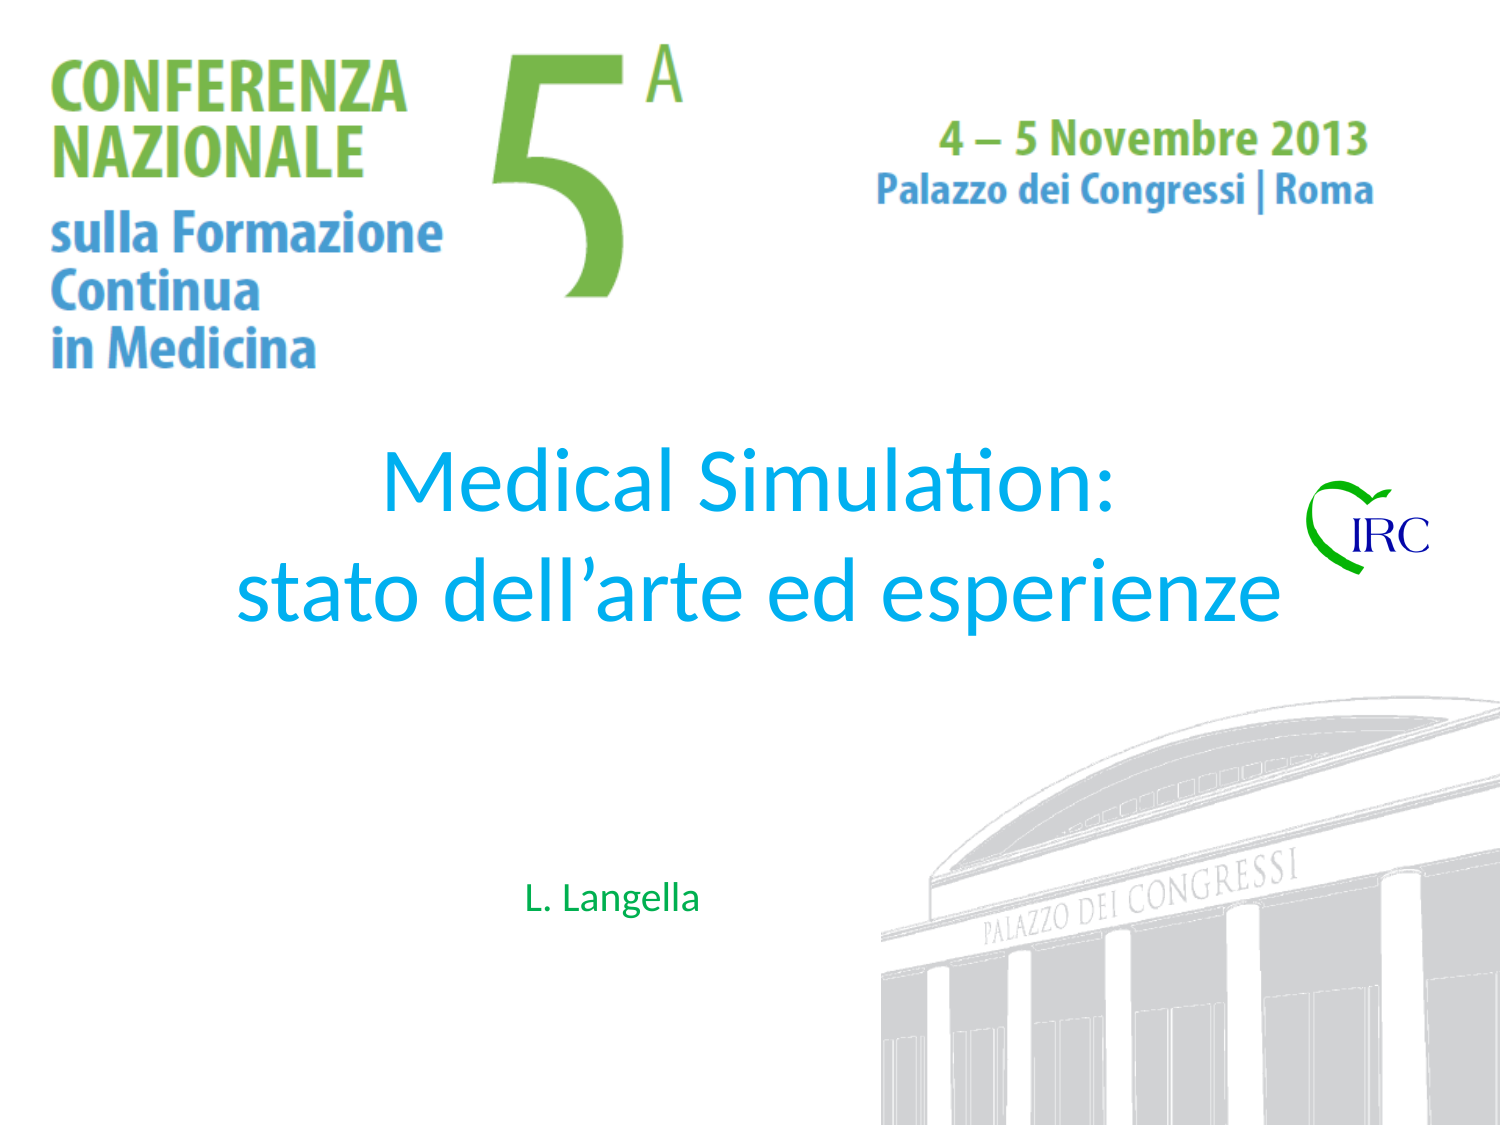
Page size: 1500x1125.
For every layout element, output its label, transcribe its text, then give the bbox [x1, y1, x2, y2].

title Medical Simulation: stato dell’arte ed esperienze [112, 423, 1388, 651]
picture [881, 684, 1500, 1125]
picture [0, 0, 1413, 415]
picture [1304, 479, 1431, 576]
subtitle L. Langella [360, 837, 876, 1125]
